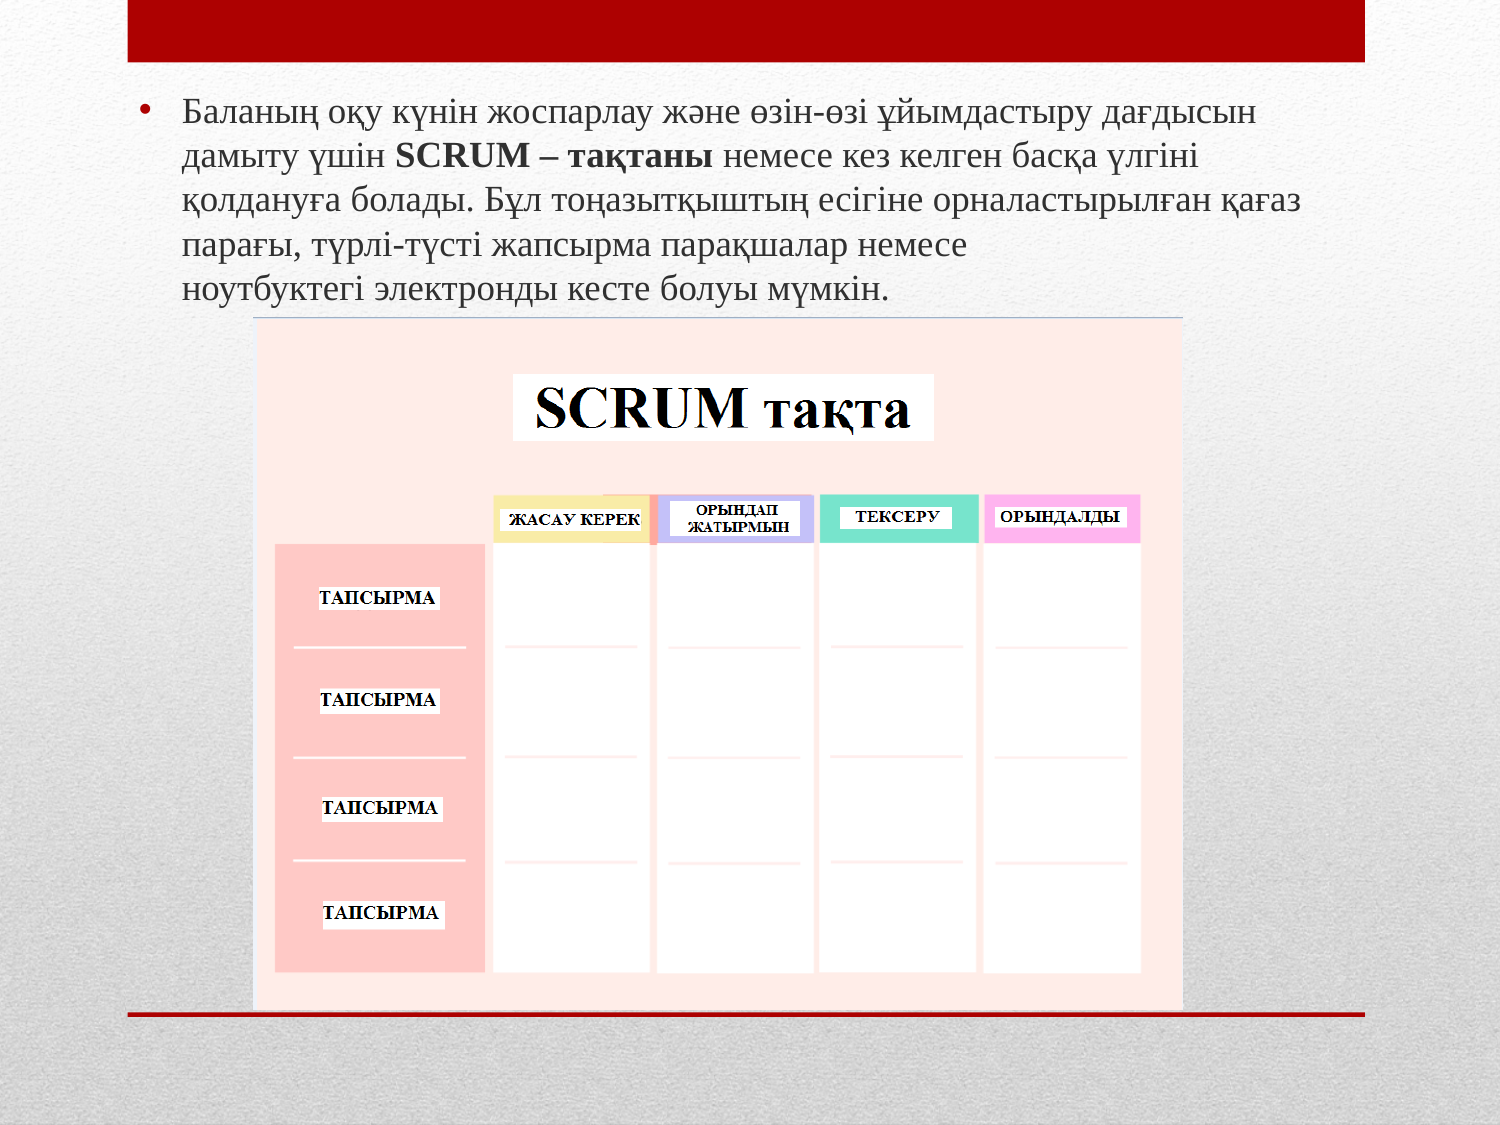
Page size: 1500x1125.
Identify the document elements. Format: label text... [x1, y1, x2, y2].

list Баланың оқу күнін жоспарлау және өзін-өзі ұйымдастыру дағдысын дамыту үшін SCRUM – тақтаны немесе кез келген басқа үлгіні қолдануға болады. Бұл тоңазытқыштың есігіне орналастырылған қағаз парағы, түрлі-түсті жапсырма парақшалар немесе ноутбуктегі электронды кесте болуы мүмкін. [123, 78, 1362, 361]
picture [253, 316, 1183, 1011]
